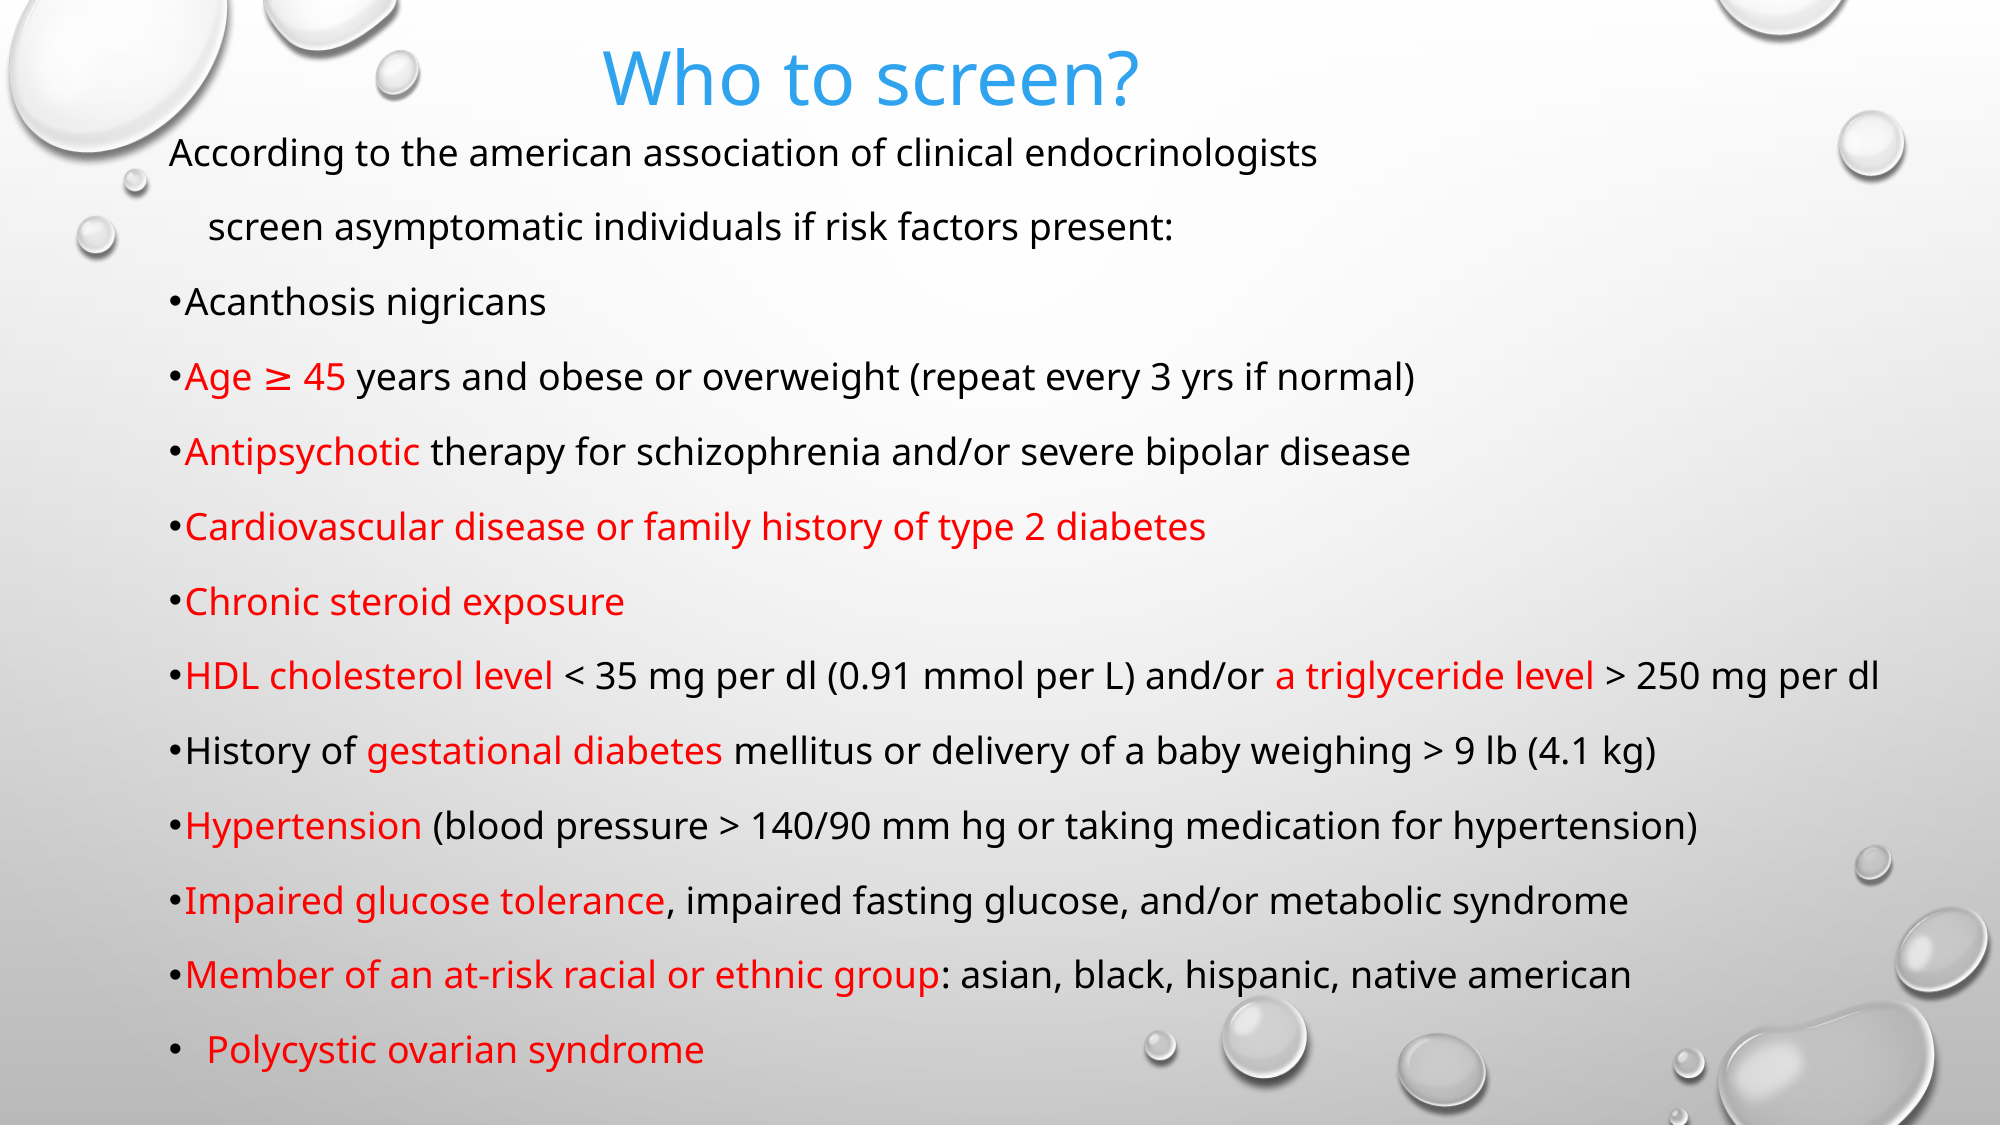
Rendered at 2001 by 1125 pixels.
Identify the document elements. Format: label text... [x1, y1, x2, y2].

title Who to screen? [61, 23, 1681, 140]
list According to the american association of clinical endocrinologists screen asymptomatic individuals if risk factors present: Acanthosis nigricans Age ≥ 45 years and obese or overweight (repeat every 3 yrs if normal) Antipsychotic therapy for schizophrenia and/or severe bipolar disease Cardiovascular disease or family history of type 2 diabetes Chronic steroid exposure HDL cholesterol level < 35 mg per dl (0.91 mmol per L) and/or a triglyceride level > 250 mg per dl History of gestational diabetes mellitus or delivery of a baby weighing > 9 lb (4.1 kg) Hypertension (blood pressure > 140/90 mm hg or taking medication for hypertension) Impaired glucose tolerance, impaired fasting glucose, and/or metabolic syndrome Member of an at-risk racial or ethnic group: asian, black, hispanic, native american Polycystic ovarian syndrome [153, 112, 2000, 1108]
picture [0, 0, 2000, 1125]
